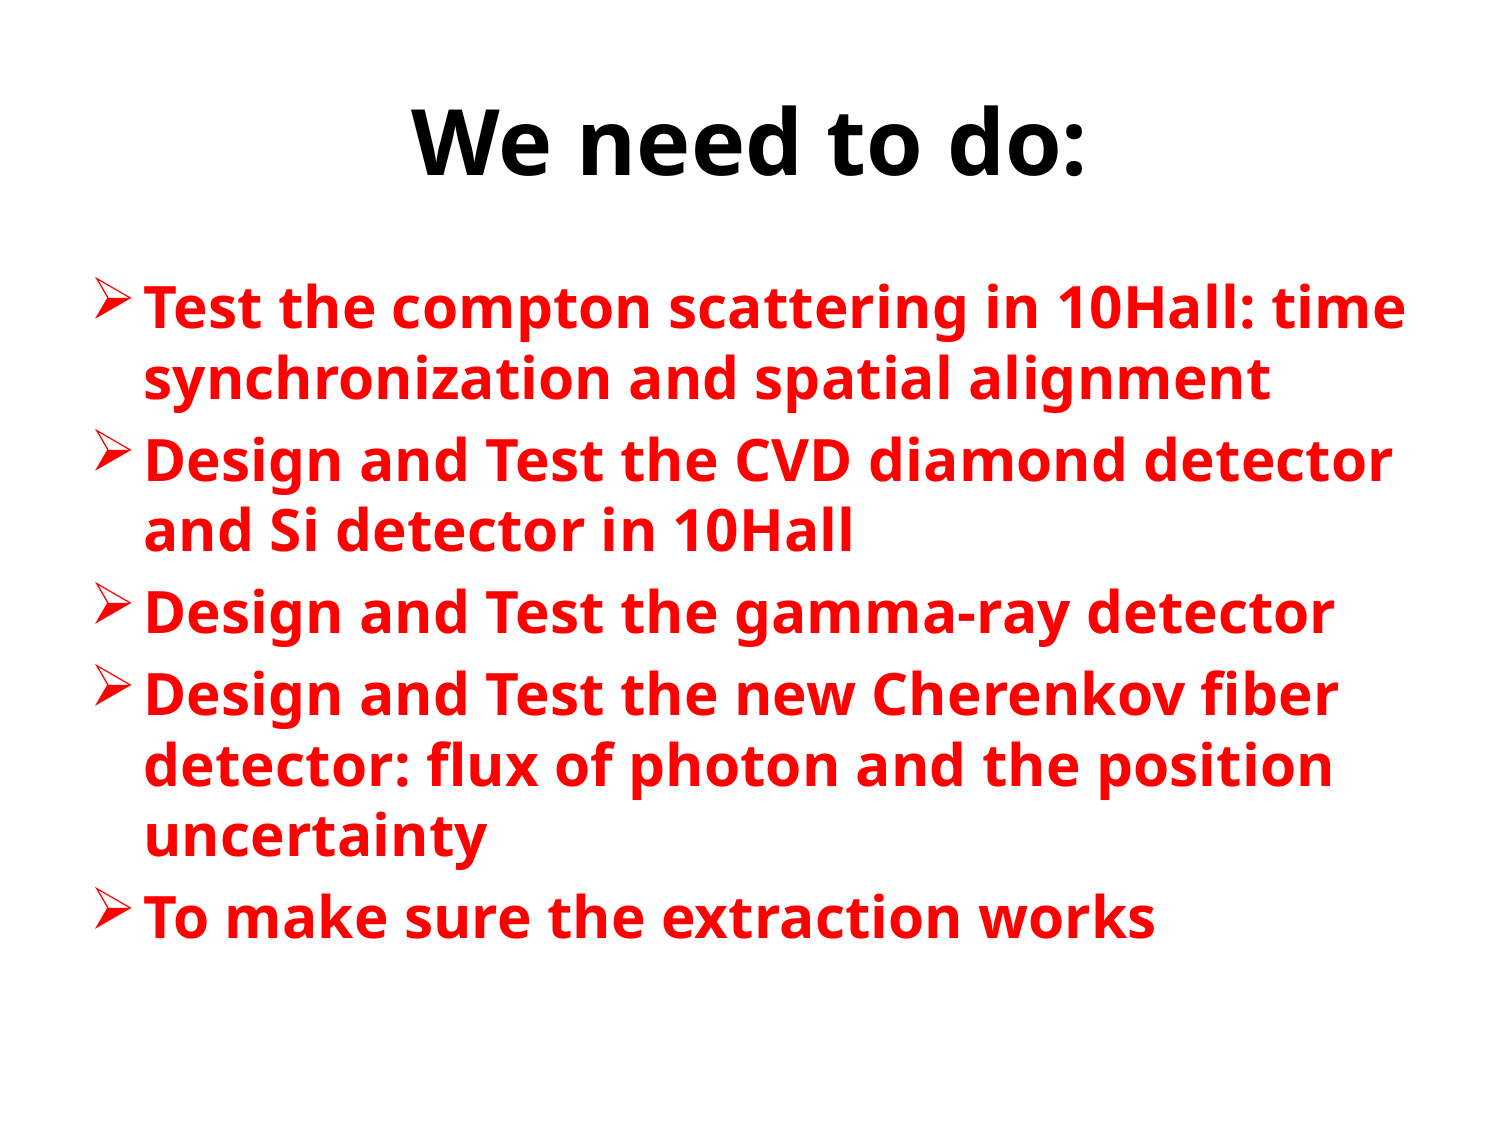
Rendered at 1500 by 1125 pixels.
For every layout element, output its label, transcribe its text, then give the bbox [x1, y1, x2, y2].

list Test the compton scattering in 10Hall: time synchronization and spatial alignment Design and Test the CVD diamond detector and Si detector in 10Hall Design and Test the gamma-ray detector Design and Test the new Cherenkov fiber detector: flux of photon and the position uncertainty To make sure the extraction works [75, 262, 1425, 1005]
title We need to do: [75, 45, 1425, 233]
